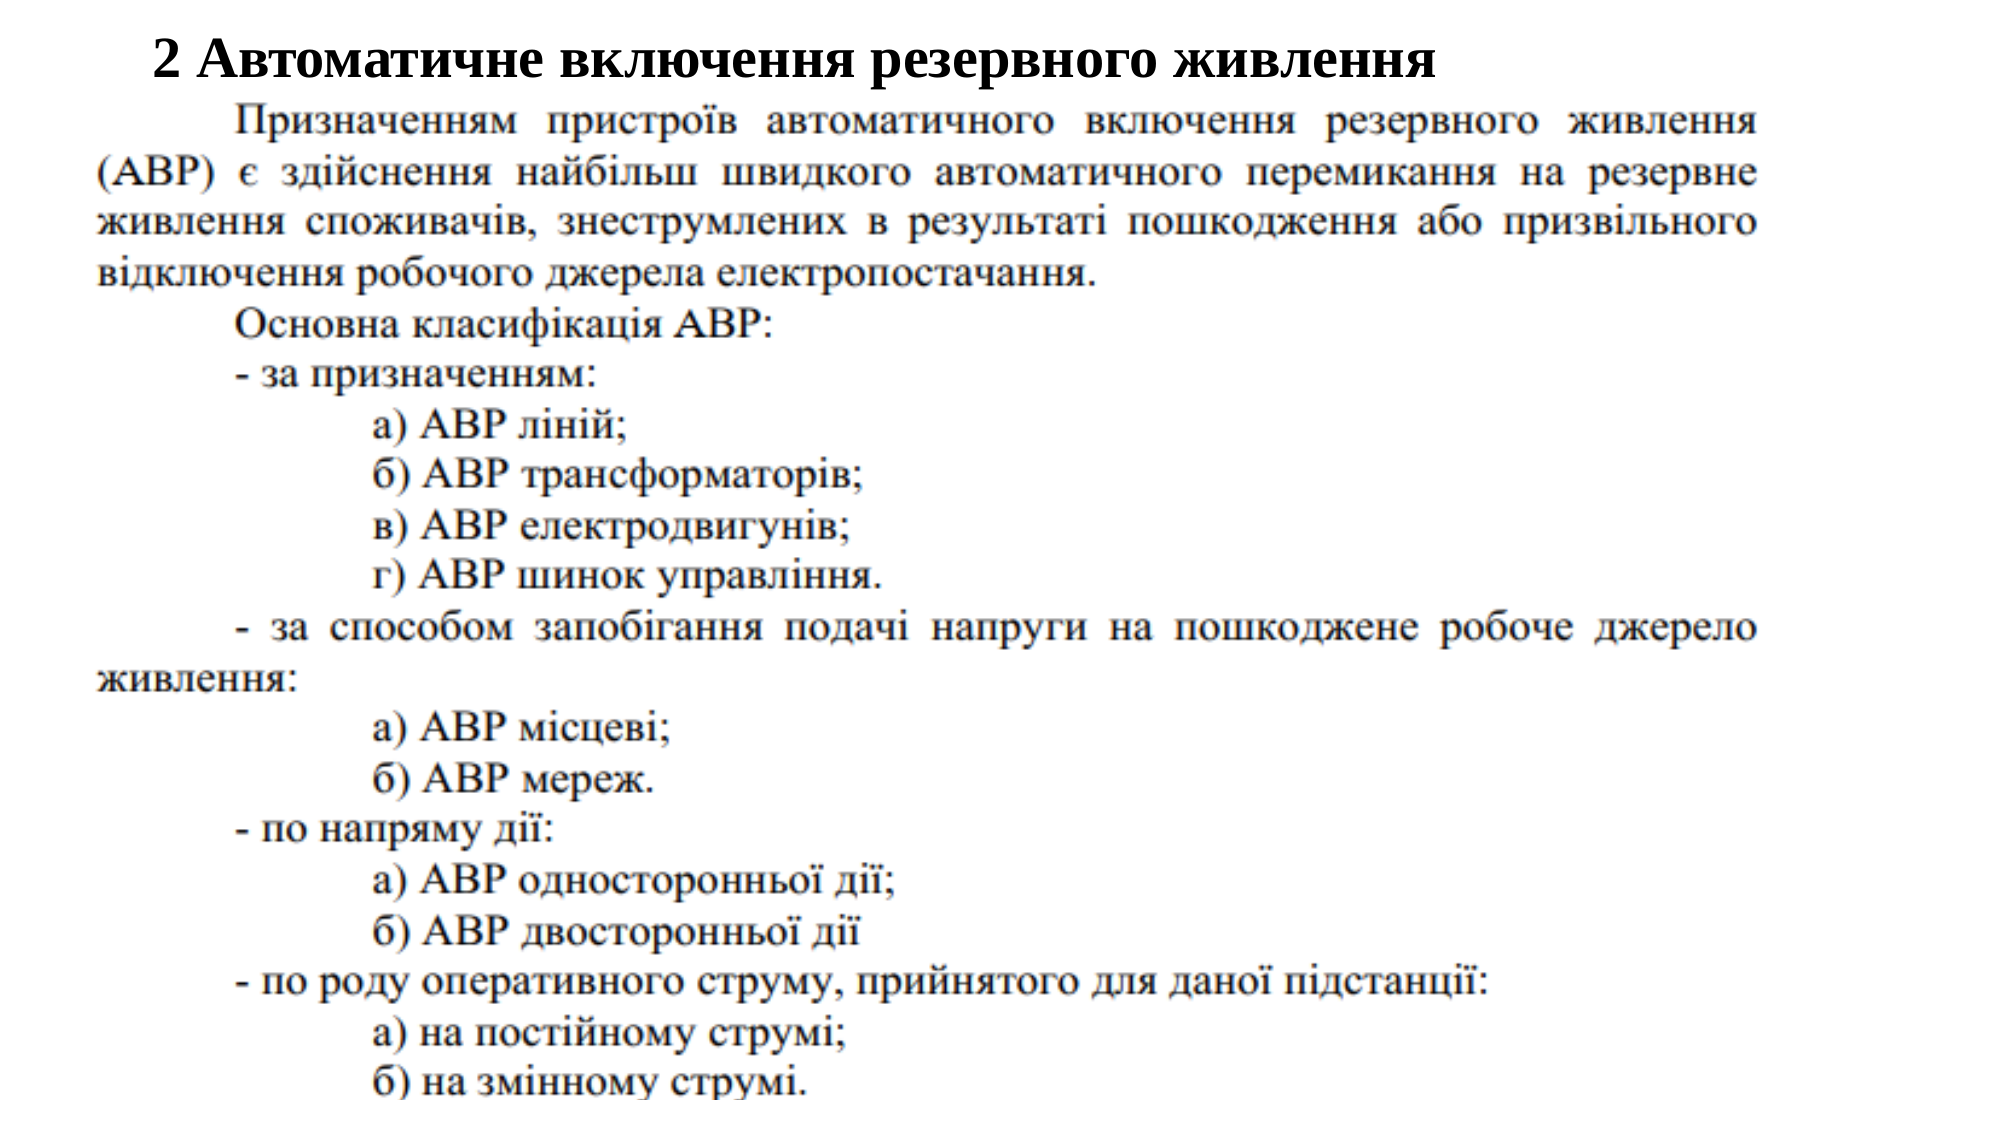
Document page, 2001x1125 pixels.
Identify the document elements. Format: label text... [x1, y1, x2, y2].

picture [85, 97, 1766, 1100]
list 2 Автоматичне включення резервного живлення [137, 20, 1863, 98]
